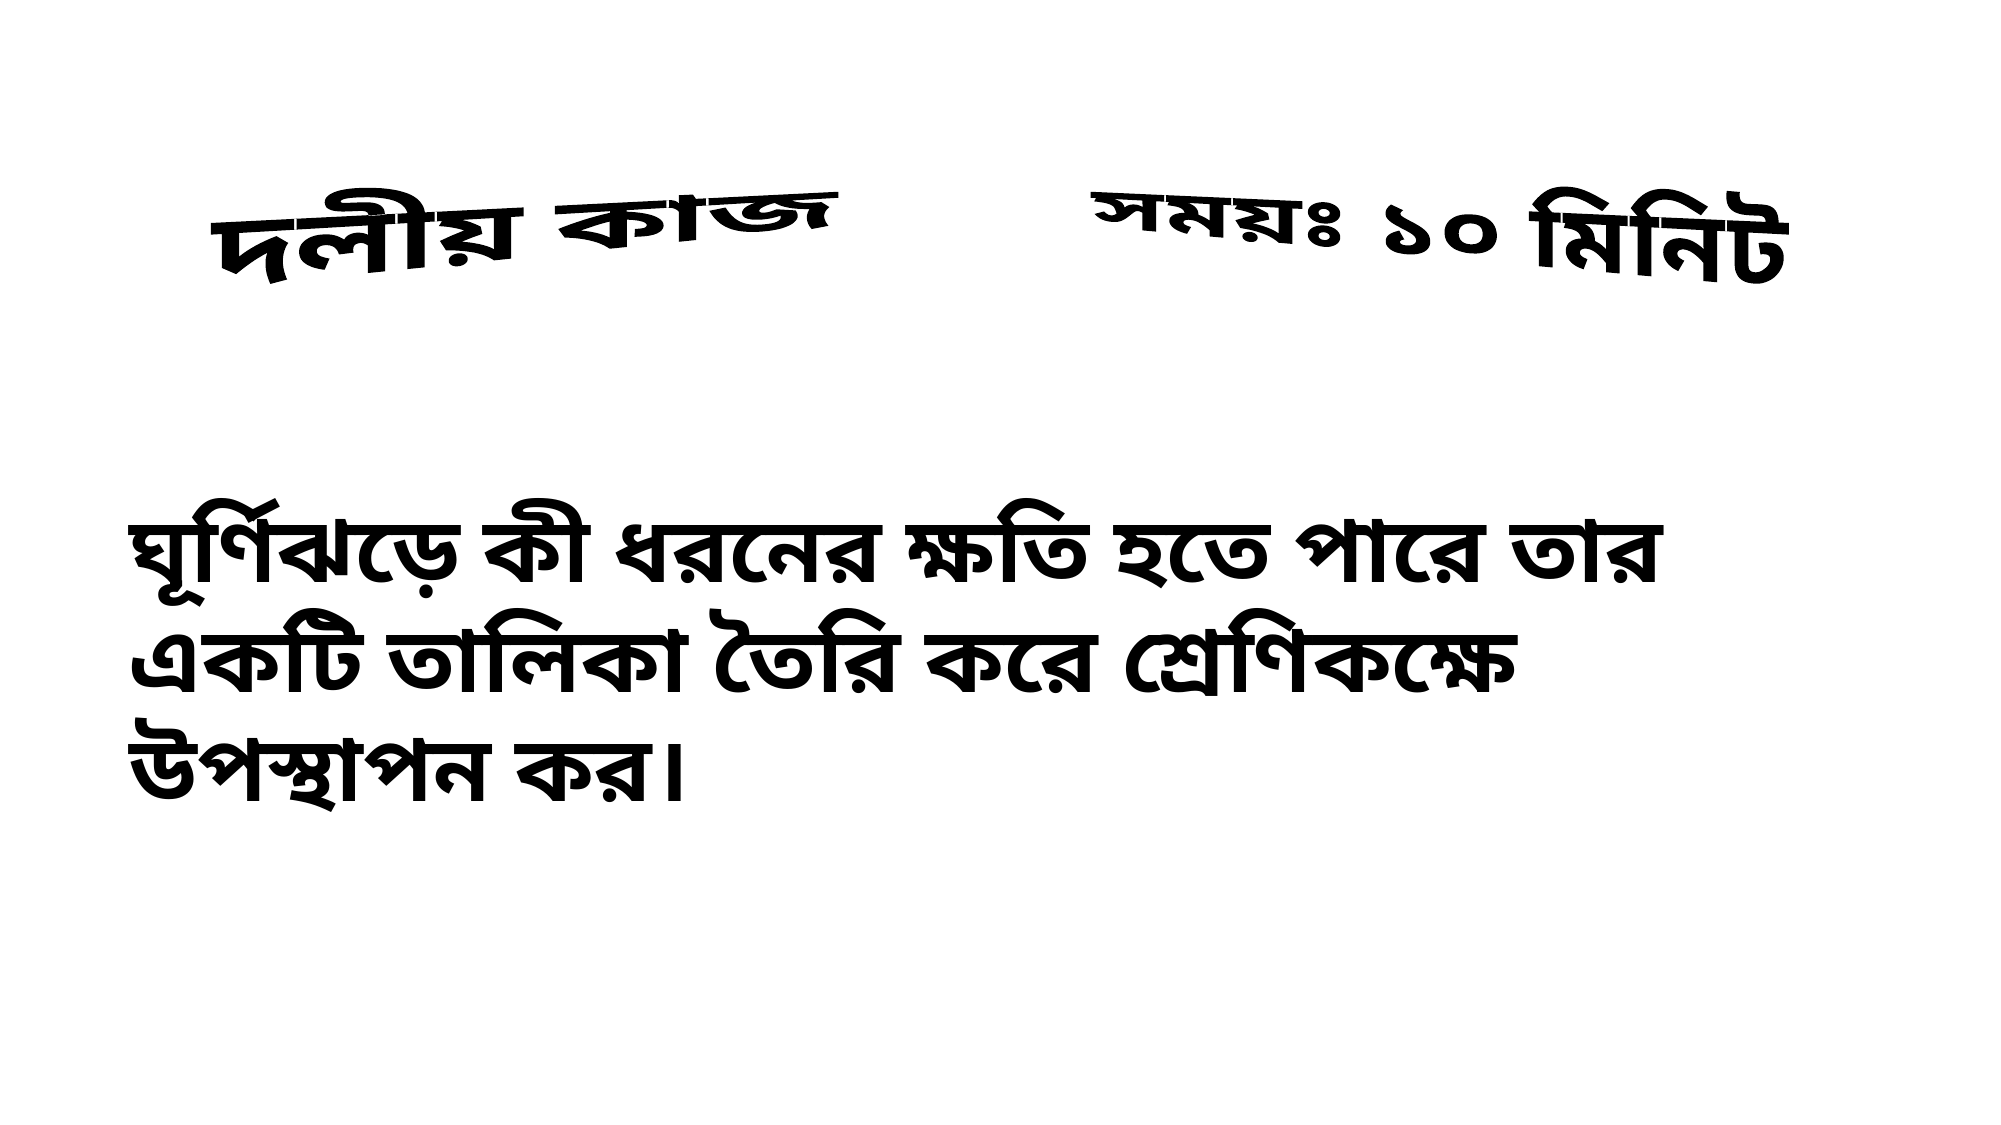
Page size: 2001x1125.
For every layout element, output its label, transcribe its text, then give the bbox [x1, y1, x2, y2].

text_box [210, 175, 1789, 292]
text_box ঘূর্ণিঝড়ে কী ধরনের ক্ষতি হতে পারে তার একটি তালিকা তৈরি করে শ্রেণিকক্ষে উপস্থাপন কর। [114, 483, 1904, 828]
